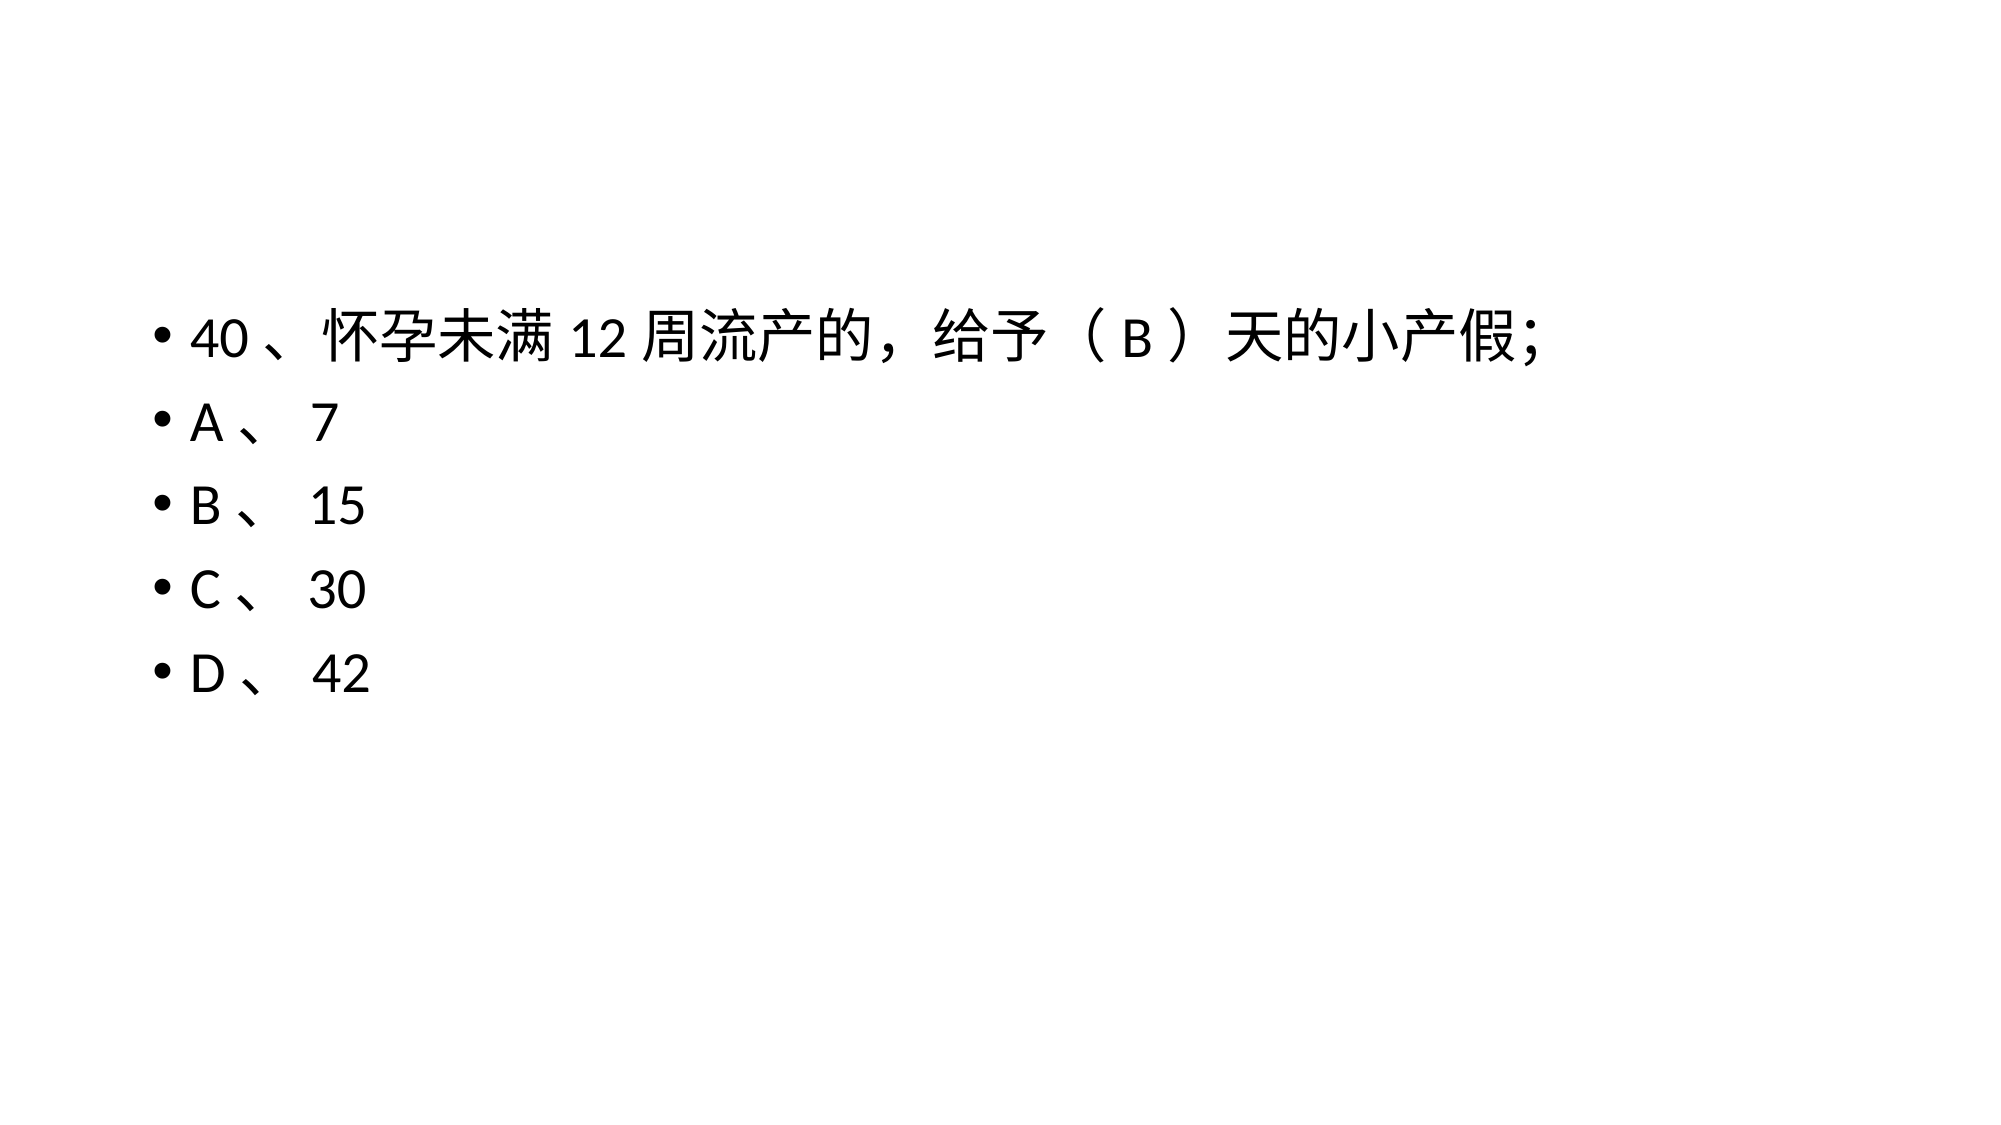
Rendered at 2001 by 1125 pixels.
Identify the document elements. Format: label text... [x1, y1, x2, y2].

list 40、怀孕未满12周流产的，给予（B）天的小产假； A、7 B、15 C、30 D、42 [137, 299, 1863, 1014]
